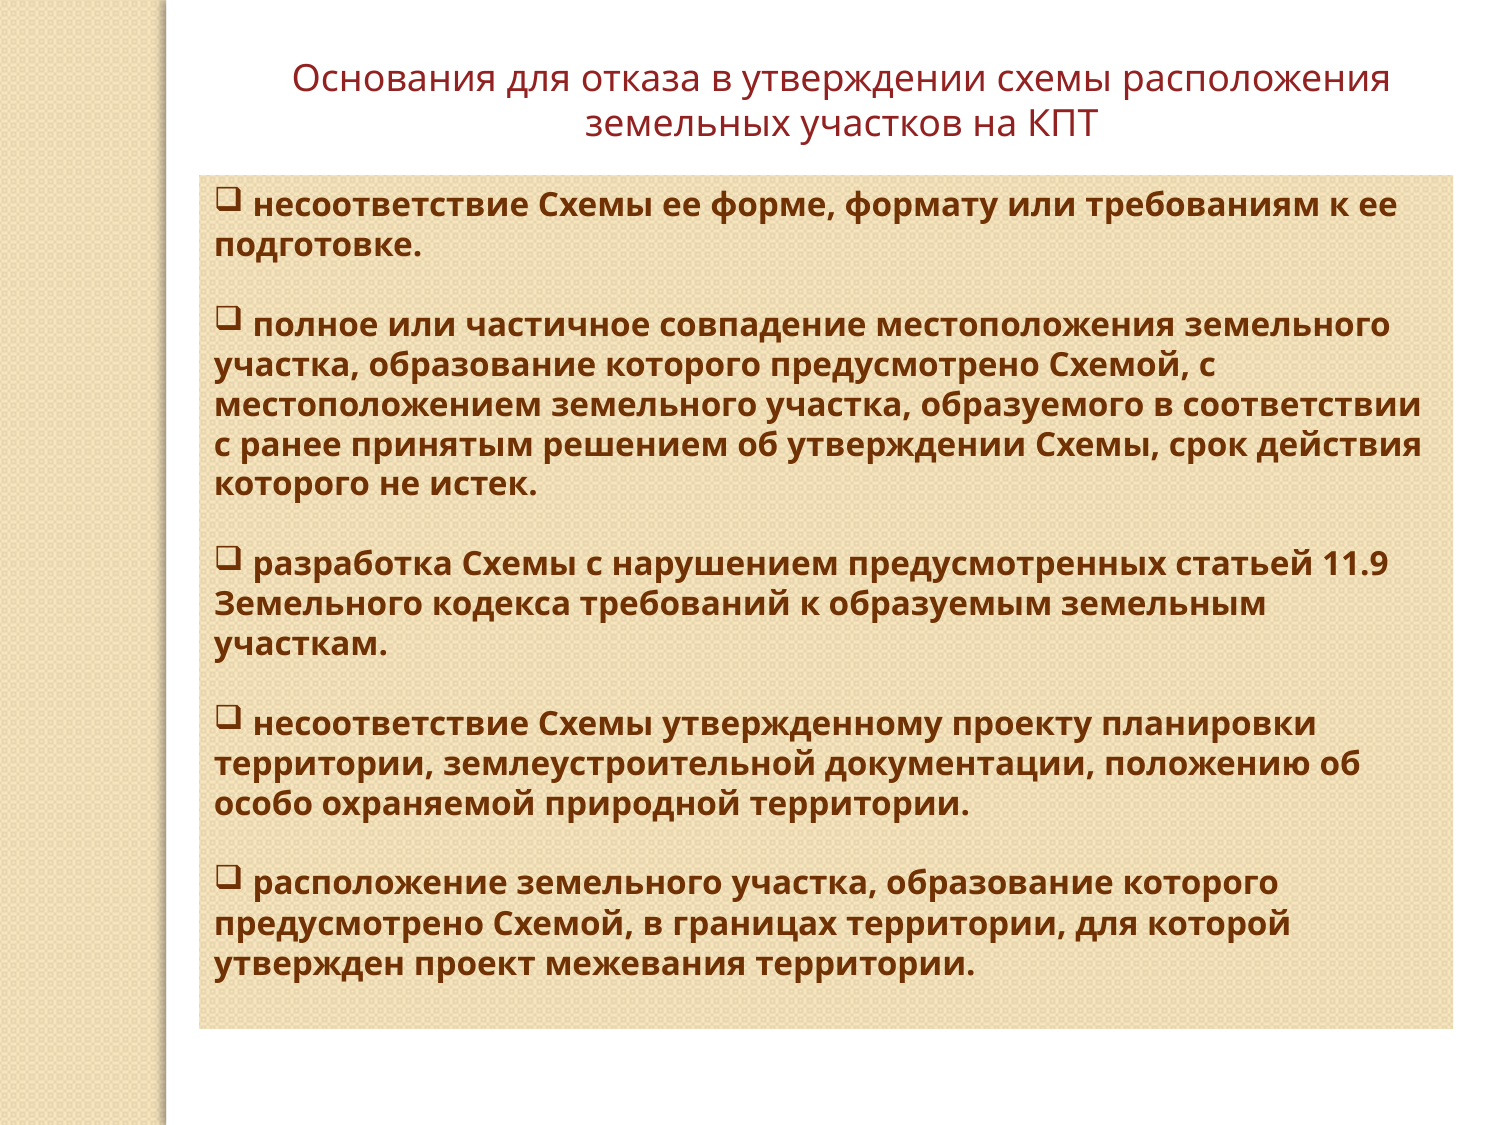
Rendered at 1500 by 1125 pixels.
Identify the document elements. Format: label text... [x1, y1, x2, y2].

text_box Основания для отказа в утверждении схемы расположения земельных участков на КПТ [276, 46, 1408, 152]
text_box несоответствие Схемы ее форме, формату или требованиям к ее подготовке. полное или частичное совпадение местоположения земельного участка, образование которого предусмотрено Схемой, с местоположением земельного участка, образуемого в соответствии с ранее принятым решением об утверждении Схемы, срок действия которого не истек. разработка Схемы с нарушением предусмотренных статьей 11.9 Земельного кодекса требований к образуемым земельным участкам. несоответствие Схемы утвержденному проекту планировки территории, землеустроительной документации, положению об особо охраняемой природной территории. расположение земельного участка, образование которого предусмотрено Схемой, в границах территории, для которой утвержден проект межевания территории. [199, 175, 1454, 1029]
